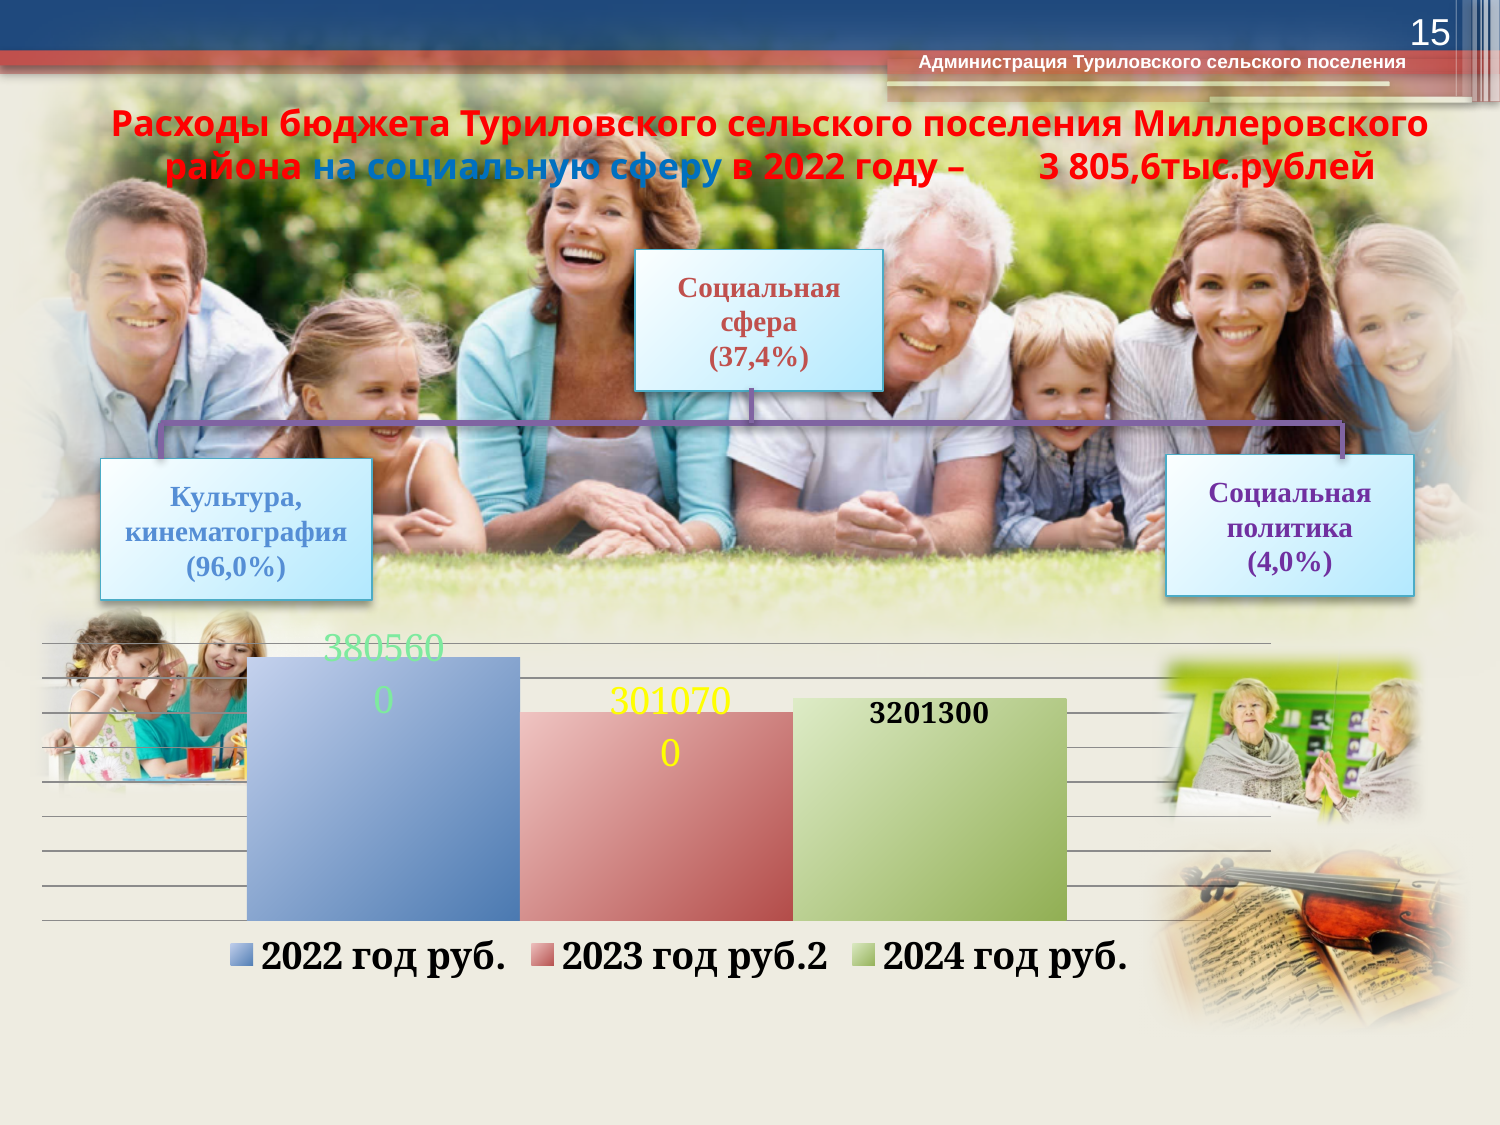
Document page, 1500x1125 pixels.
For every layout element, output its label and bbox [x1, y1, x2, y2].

text_box [160, 387, 1343, 459]
chart [40, 597, 1318, 988]
picture [0, 0, 1500, 1040]
